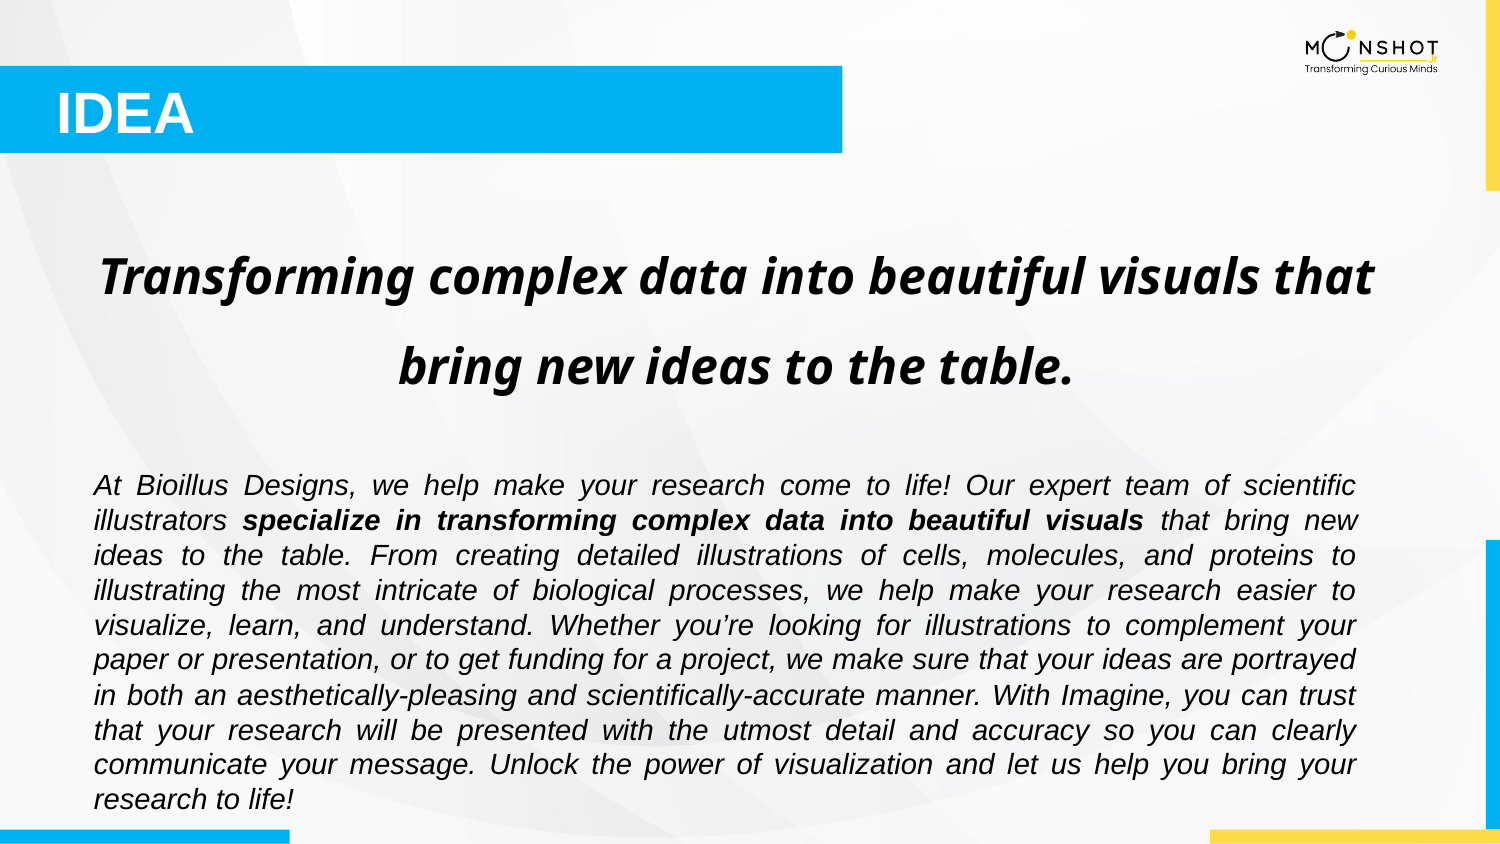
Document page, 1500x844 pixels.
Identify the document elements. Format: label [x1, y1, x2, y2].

picture [1304, 30, 1438, 75]
text_box [0, 0, 1500, 844]
